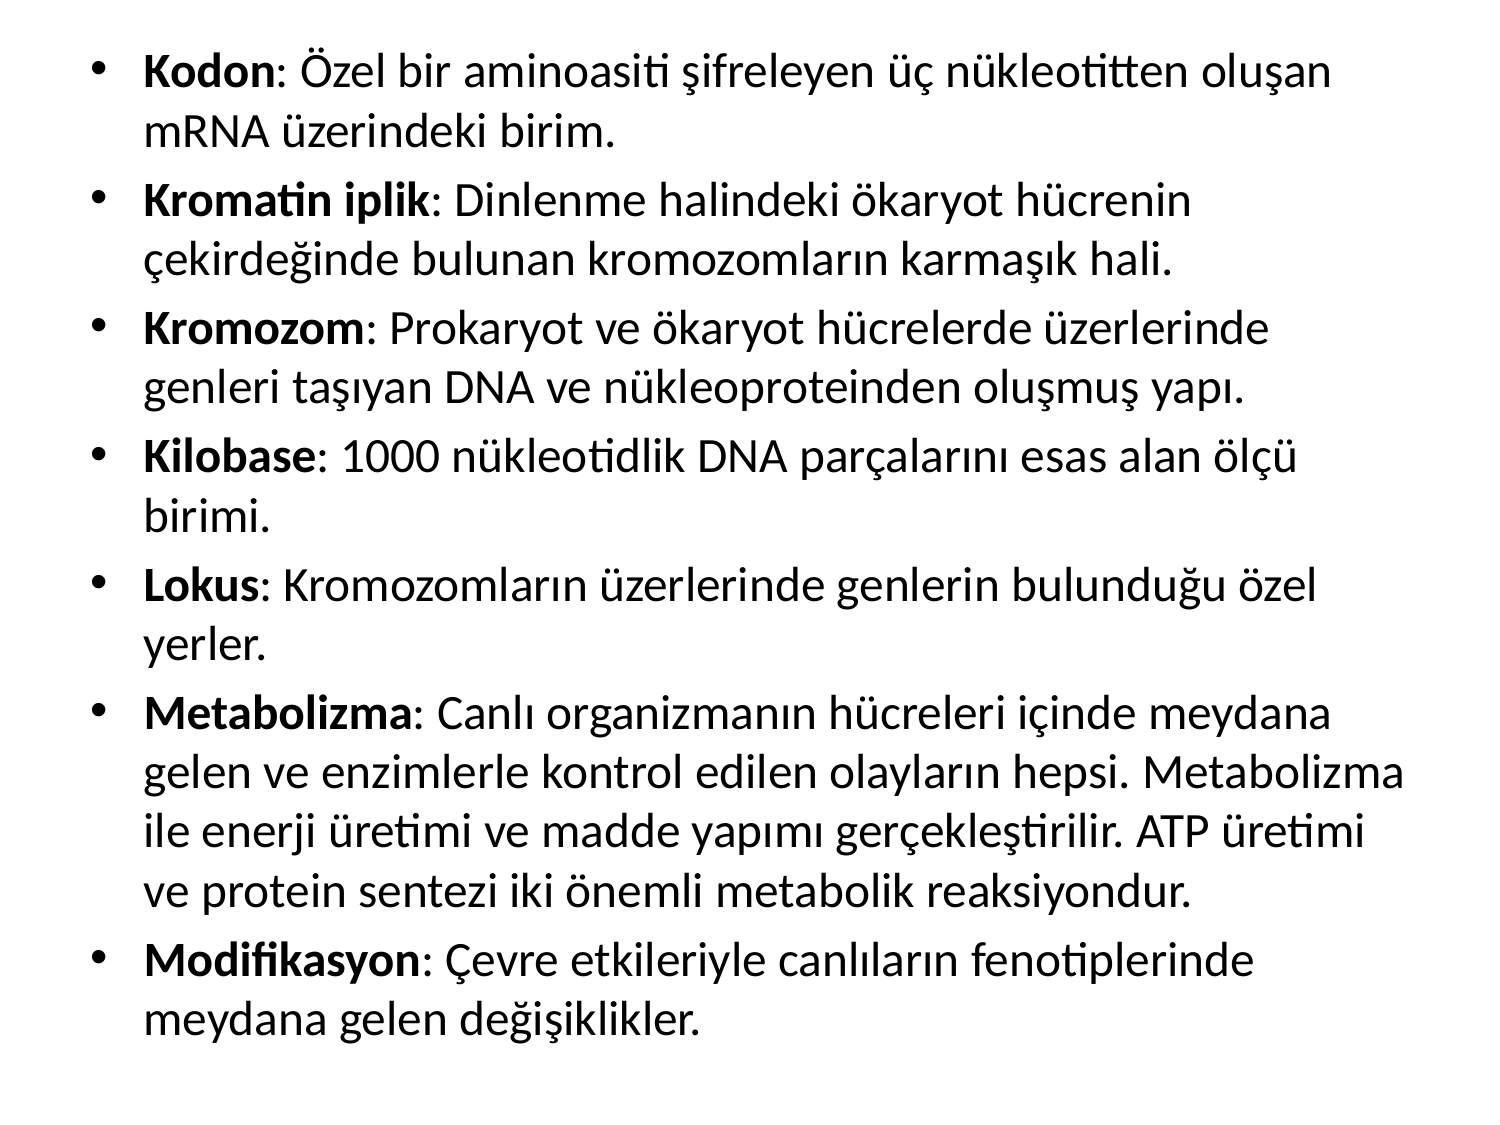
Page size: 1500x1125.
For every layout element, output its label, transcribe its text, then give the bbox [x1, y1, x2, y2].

list Kodon: Özel bir aminoasiti şifreleyen üç nükleotitten oluşan mRNA üzerindeki birim. Kromatin iplik: Dinlenme halindeki ökaryot hücrenin çekirdeğinde bulunan kromozomların karmaşık hali. Kromozom: Prokaryot ve ökaryot hücrelerde üzerlerinde genleri taşıyan DNA ve nükleoproteinden oluşmuş yapı. Kilobase: 1000 nükleotidlik DNA parçalarını esas alan ölçü birimi. Lokus: Kromozomların üzerlerinde genlerin bulunduğu özel yerler. Metabolizma: Canlı organizmanın hücreleri içinde meydana gelen ve enzimlerle kontrol edilen olayların hepsi. Metabolizma ile enerji üretimi ve madde yapımı gerçekleştirilir. ATP üretimi ve protein sentezi iki önemli metabolik reaksiyondur. Modifikasyon: Çevre etkileriyle canlıların fenotiplerinde meydana gelen değişiklikler. [75, 30, 1425, 1083]
